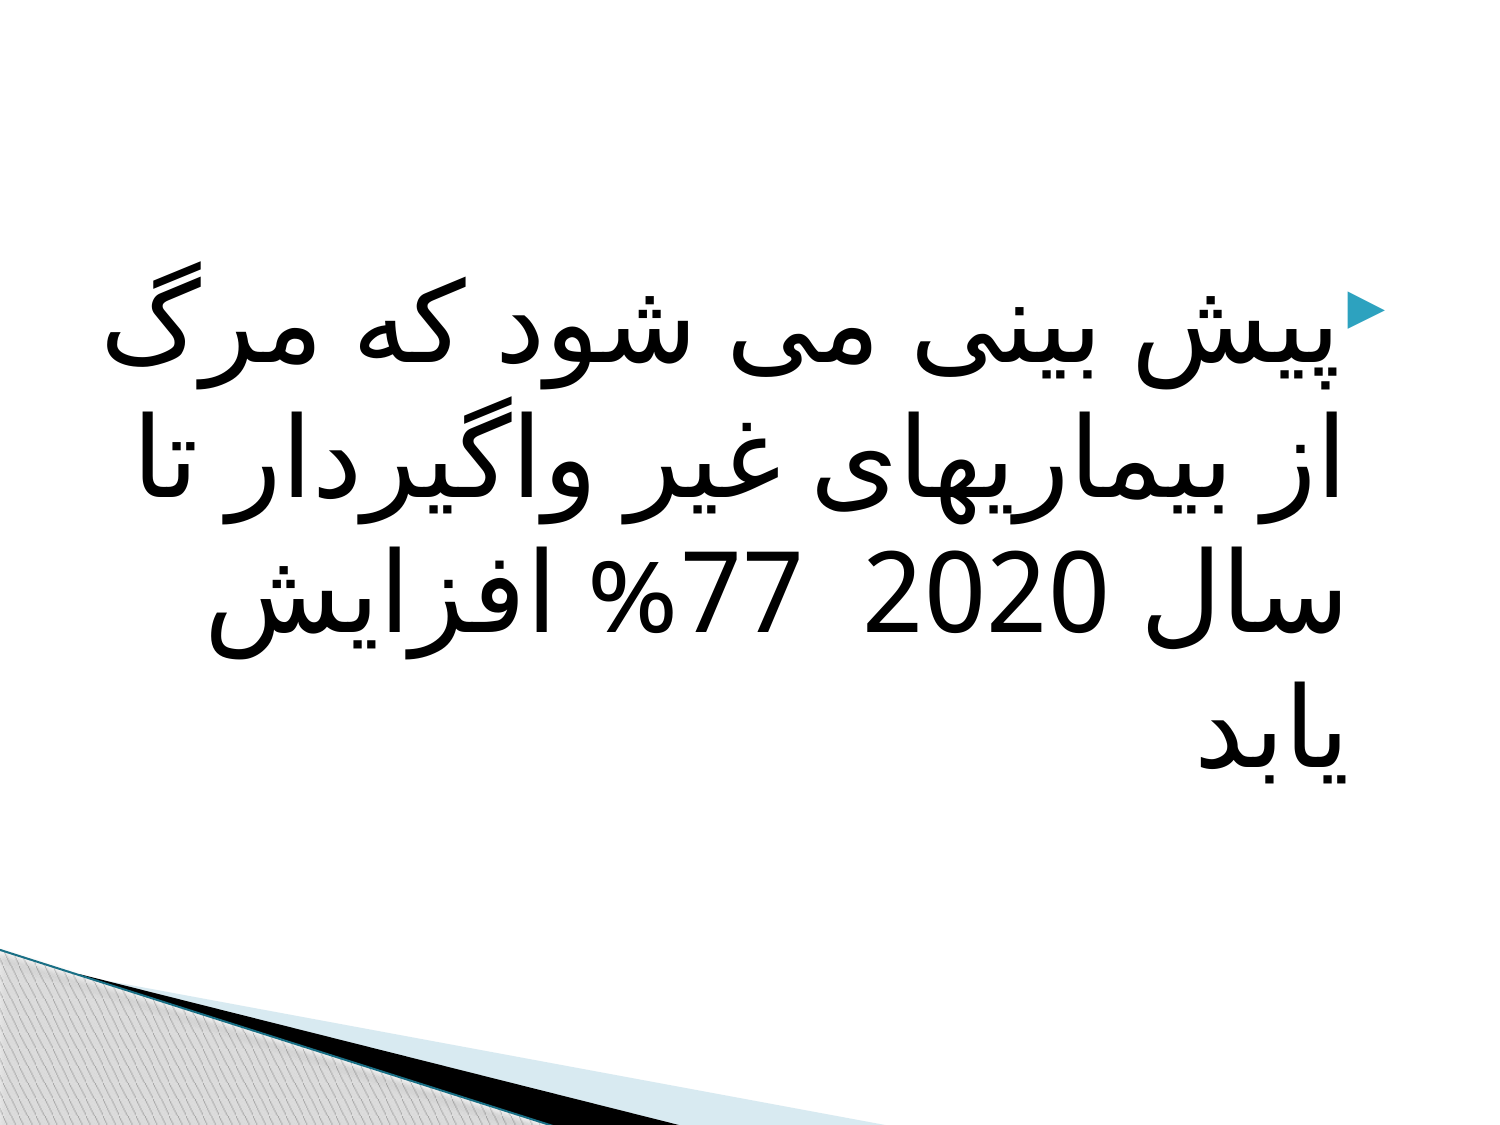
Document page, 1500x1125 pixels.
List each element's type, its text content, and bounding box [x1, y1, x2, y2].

list پیش بینی می شود که مرگ از بیماریهای غیر واگیردار تا سال 2020 77% افزایش یابد [75, 243, 1425, 986]
